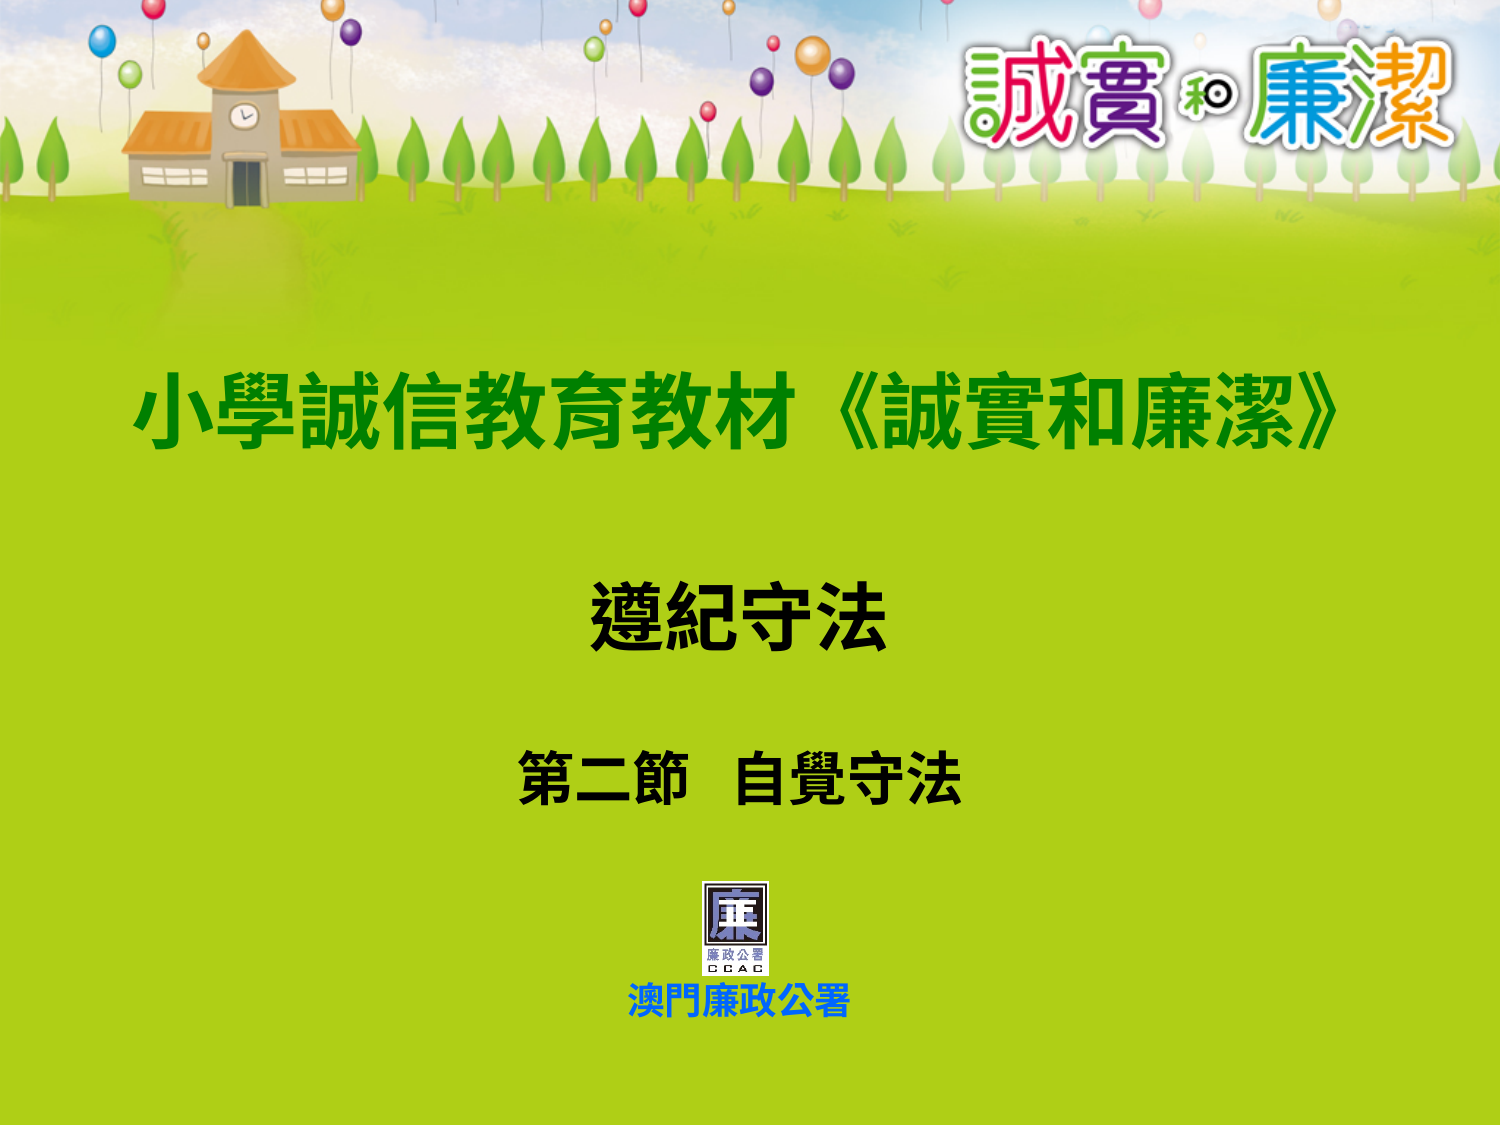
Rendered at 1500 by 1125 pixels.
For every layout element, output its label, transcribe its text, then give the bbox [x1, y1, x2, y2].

picture [702, 881, 769, 977]
picture [0, 0, 1500, 1125]
title 小學誠信教育教材《誠實和廉潔》 [76, 326, 1436, 492]
list 遵紀守法 第二節 自覺守法 澳門廉政公署 [64, 562, 1415, 1125]
